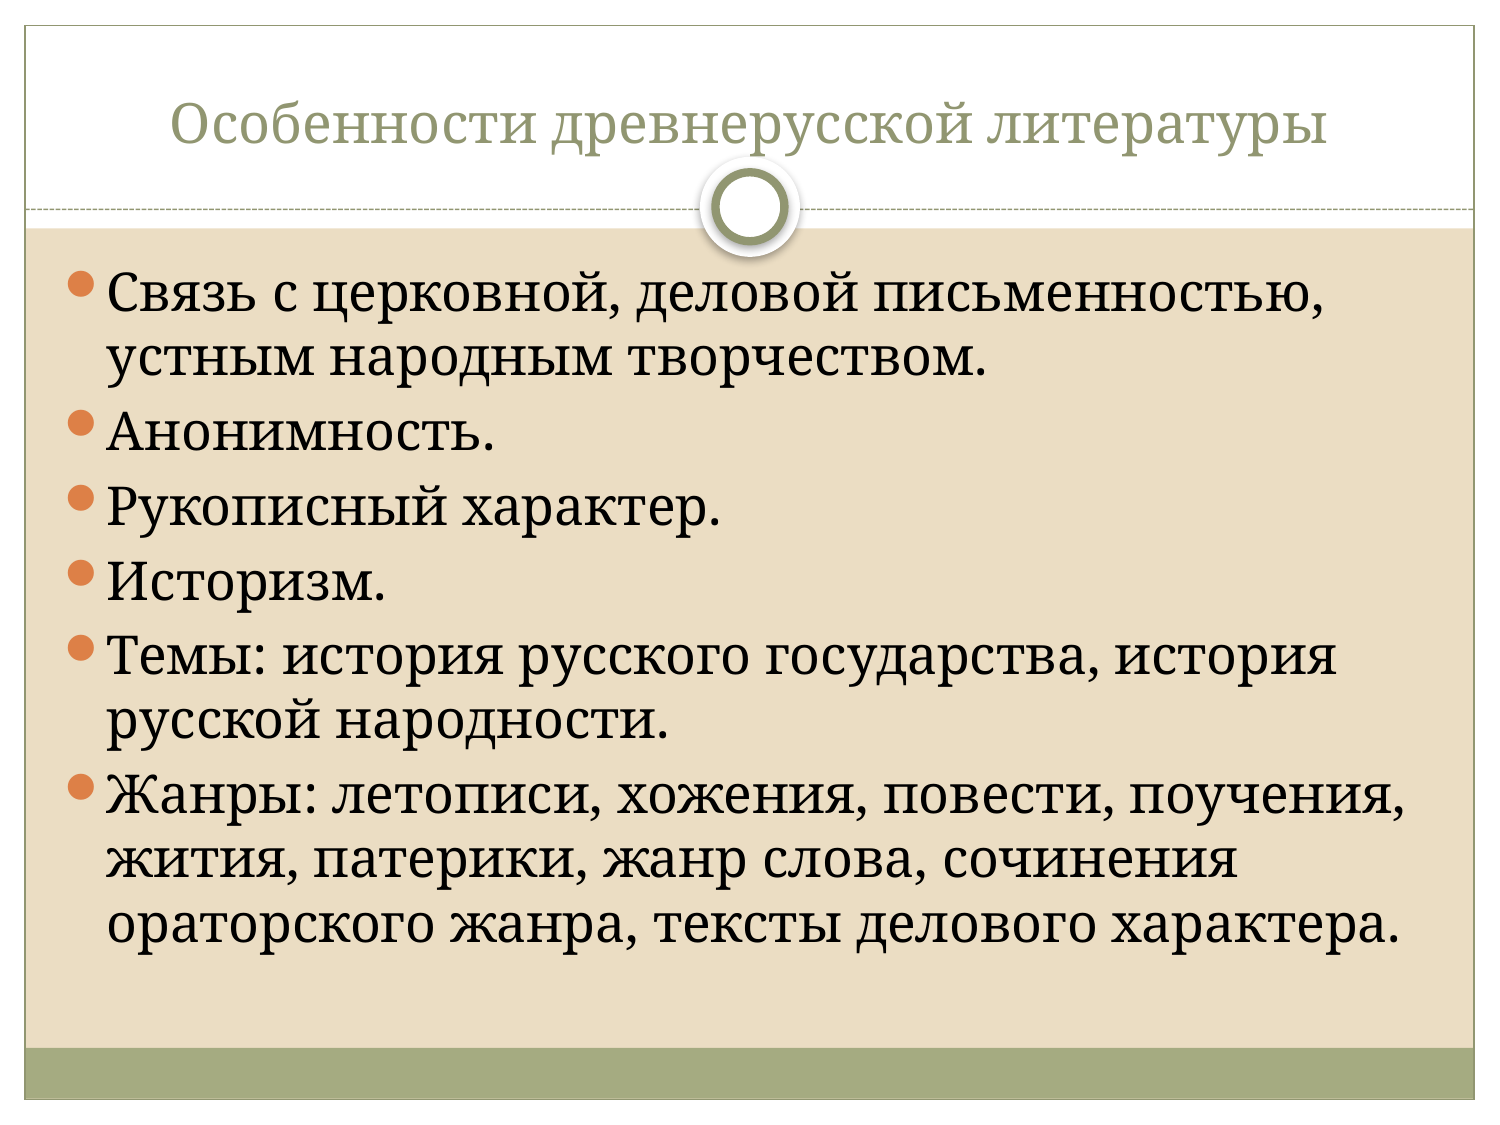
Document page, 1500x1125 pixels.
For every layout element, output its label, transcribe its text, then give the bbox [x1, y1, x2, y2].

list Связь с церковной, деловой письменностью, устным народным творчеством. Анонимность. Рукописный характер. Историзм. Темы: история русского государства, история русской народности. Жанры: летописи, хожения, повести, поучения, жития, патерики, жанр слова, сочинения ораторского жанра, тексты делового характера. [49, 250, 1445, 1001]
title Особенности древнерусской литературы [49, 37, 1450, 162]
